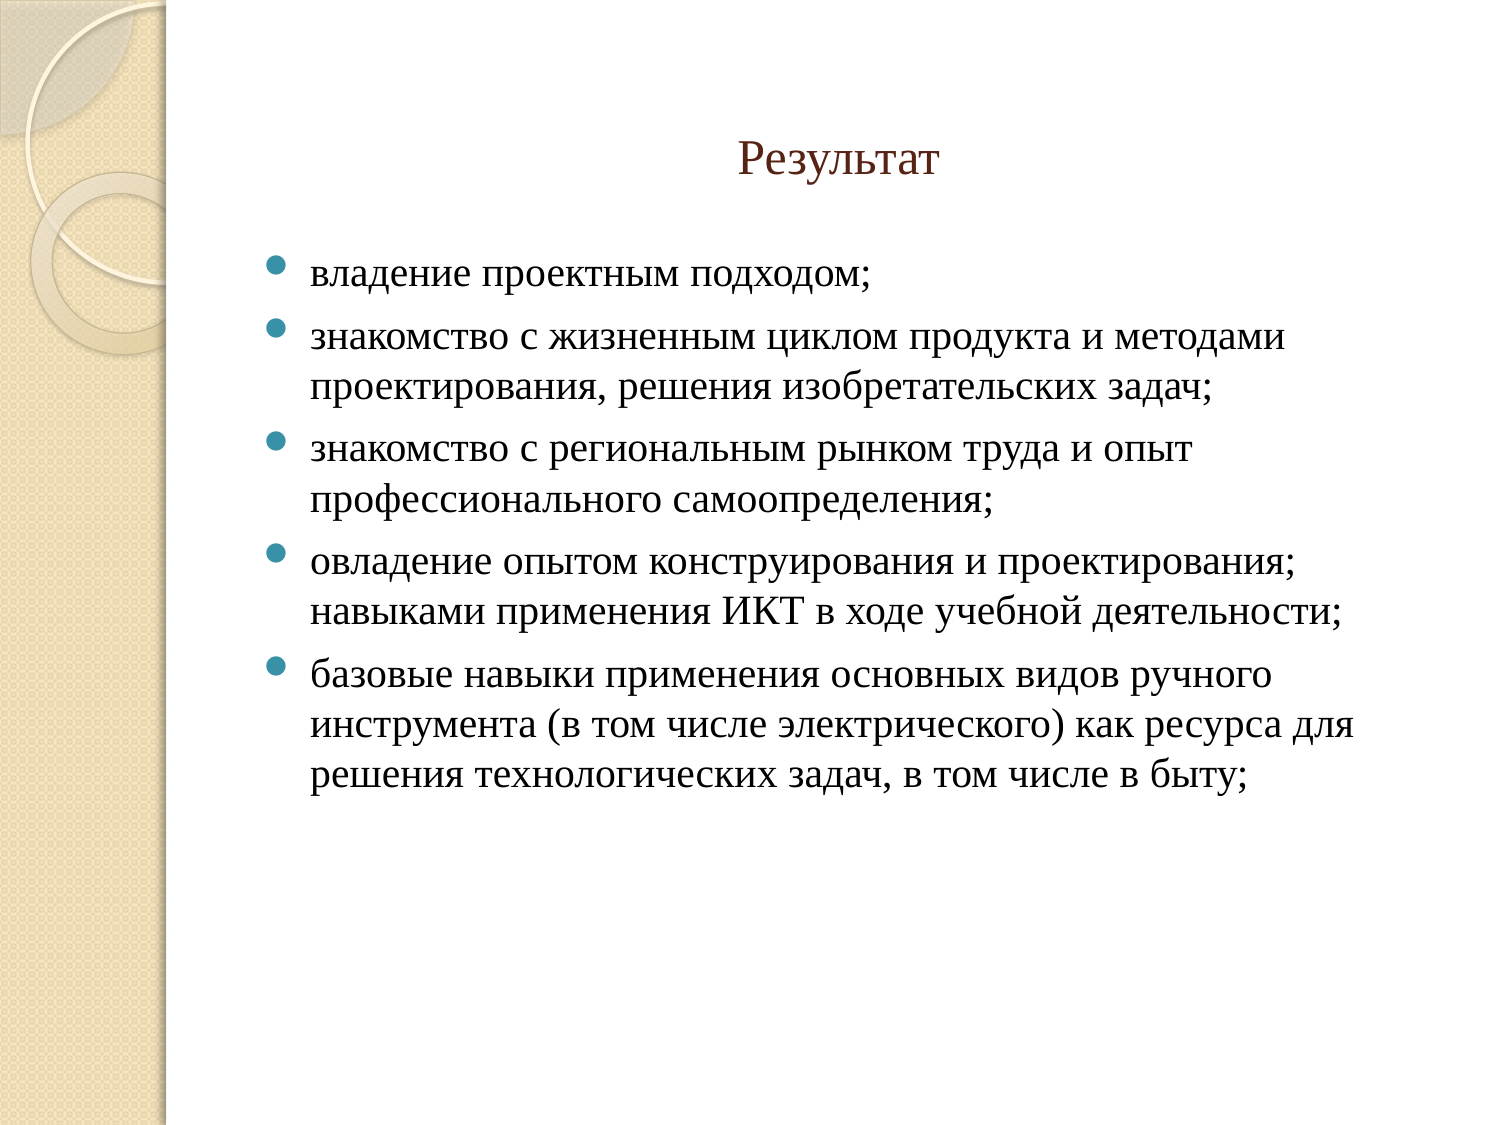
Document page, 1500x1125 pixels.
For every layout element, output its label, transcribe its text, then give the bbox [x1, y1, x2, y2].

title Результат [235, 45, 1466, 233]
list владение проектным подходом; знакомство с жизненным циклом продукта и методами проектирования, решения изобретательских задач; знакомство с региональным рынком труда и опыт профессионального самоопределения; овладение опытом конструирования и проектирования; навыками применения ИКТ в ходе учебной деятельности; базовые навыки применения основных видов ручного инструмента (в том числе электрического) как ресурса для решения технологических задач, в том числе в быту; [235, 237, 1466, 850]
